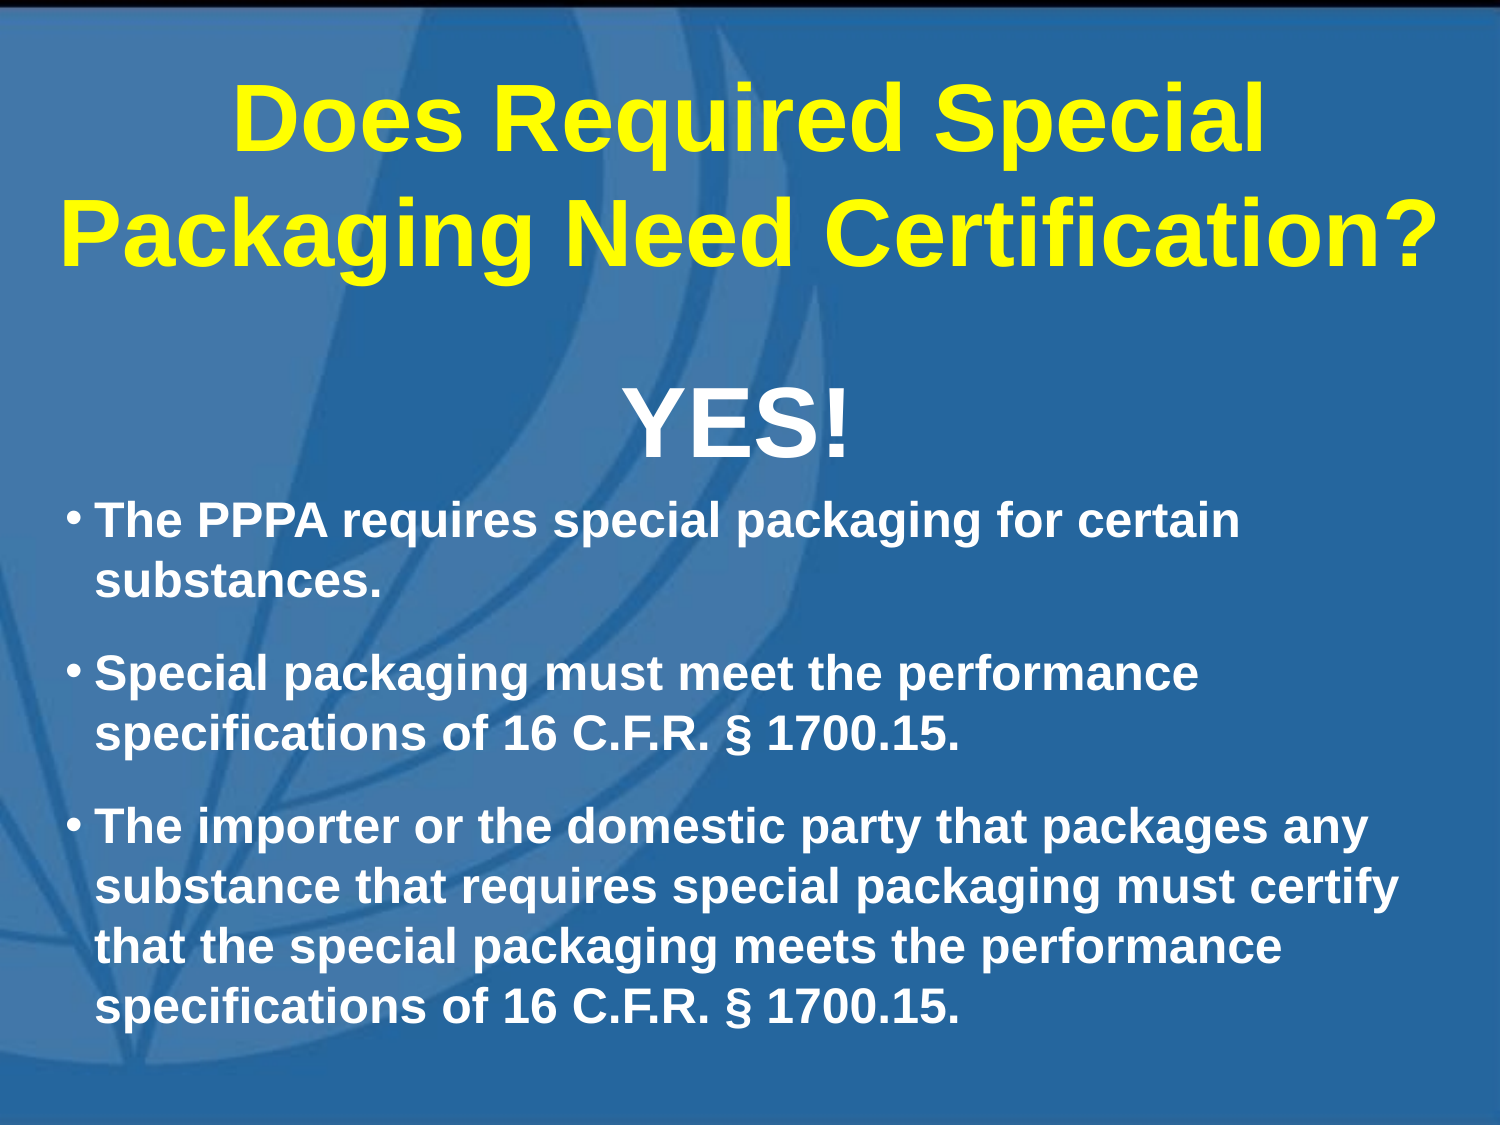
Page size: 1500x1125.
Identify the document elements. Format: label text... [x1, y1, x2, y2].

title Does Required Special Packaging Need Certification? [0, 49, 1500, 292]
picture [0, 0, 1500, 49]
picture [0, 292, 1500, 1125]
subtitle YES! The PPPA requires special packaging for certain substances. Special packaging must meet the performance specifications of 16 C.F.R. § 1700.15. The importer or the domestic party that packages any substance that requires special packaging must certify that the special packaging meets the performance specifications of 16 C.F.R. § 1700.15. [49, 349, 1426, 988]
